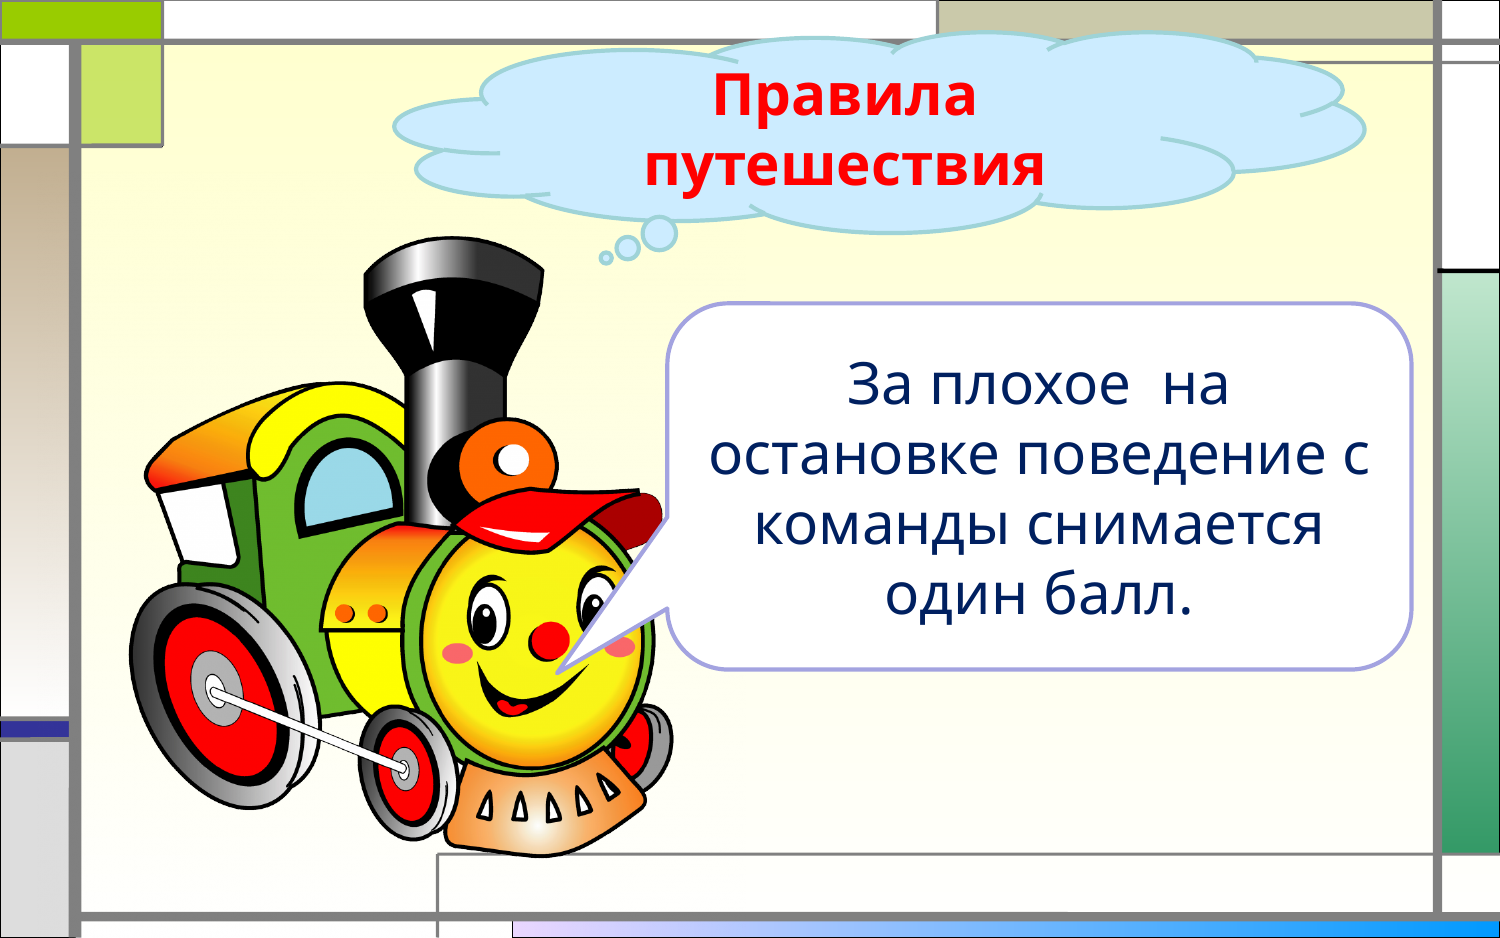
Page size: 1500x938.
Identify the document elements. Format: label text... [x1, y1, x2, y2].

text_box Правила путешествия [392, 30, 1367, 236]
picture [37, 170, 746, 938]
text_box За плохое на остановке поведение с команды снимается один балл. [750, 301, 1414, 672]
